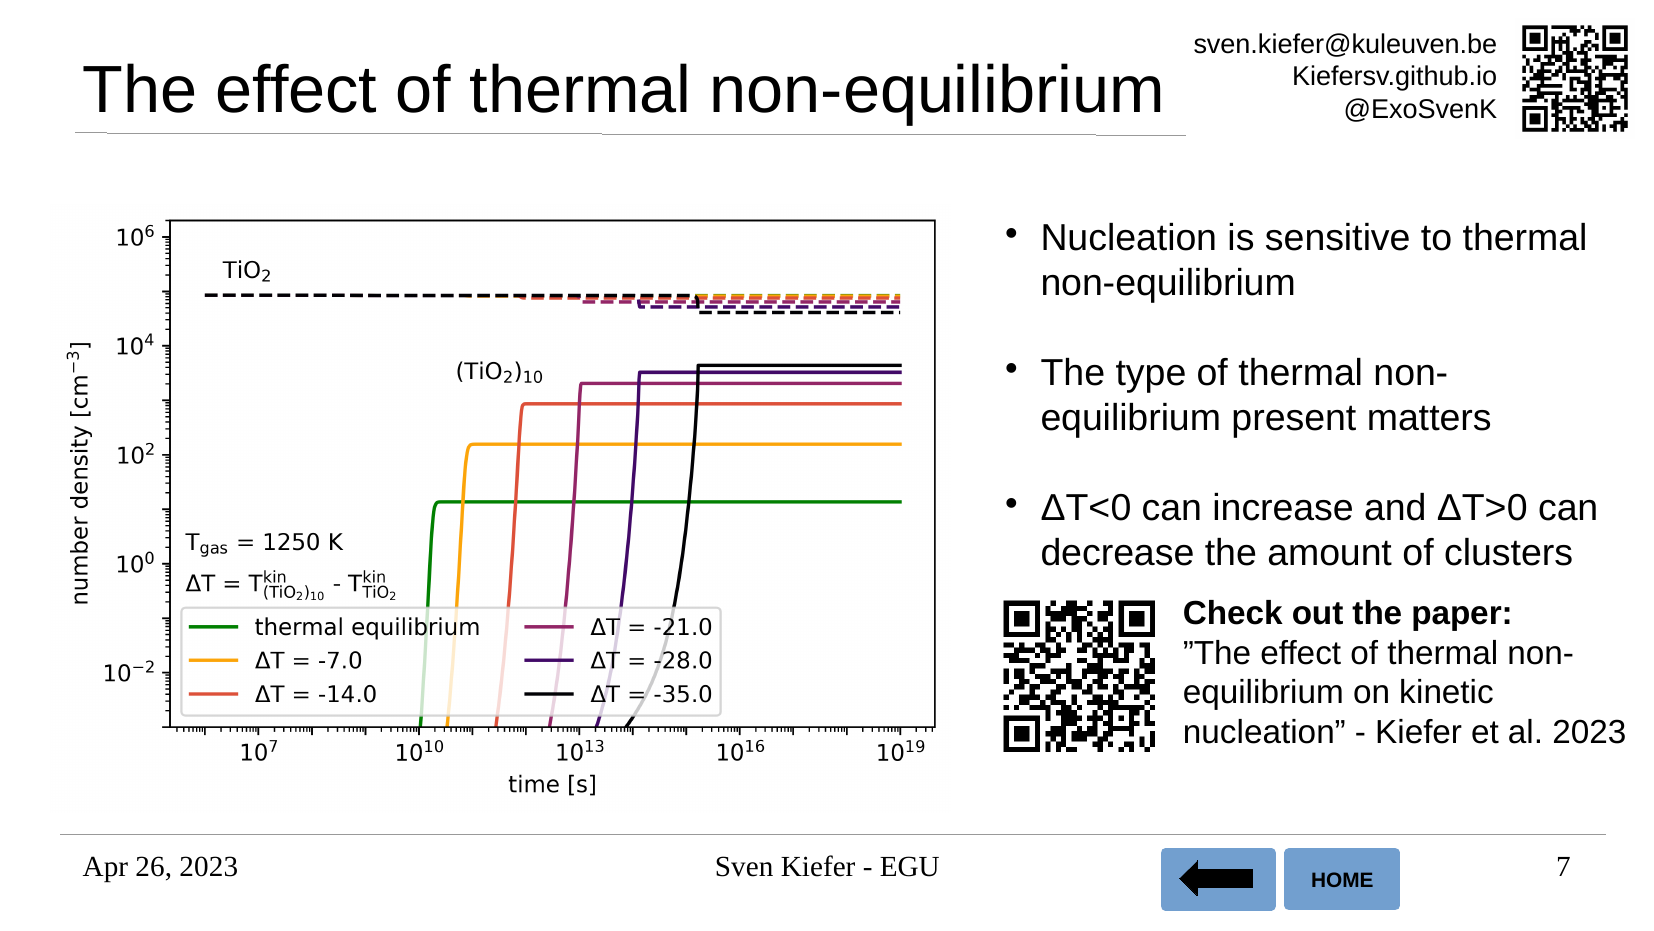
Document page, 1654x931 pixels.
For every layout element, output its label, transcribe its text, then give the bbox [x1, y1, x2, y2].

picture [50, 203, 952, 813]
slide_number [82, 847, 468, 912]
text_box Check out the paper: ”The effect of thermal non-equilibrium on kinetic nucleation” - Kiefer et al. 2023 [1168, 583, 1645, 804]
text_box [1164, 852, 1272, 906]
picture [981, 578, 1178, 775]
picture [1514, 17, 1636, 139]
slide_number 7 [1185, 847, 1571, 912]
title The effect of thermal non-equilibrium [82, 37, 1185, 136]
footer Sven Kiefer - EGU [565, 847, 1090, 912]
text_box sven.kiefer@kuleuven.be Kiefersv.github.io @ExoSvenK [1185, 15, 1512, 135]
text_box Nucleation is sensitive to thermal non-equilibrium The type of thermal non-equilibrium present matters ΔT<0 can increase and ΔT>0 can decrease the amount of clusters [990, 206, 1620, 583]
